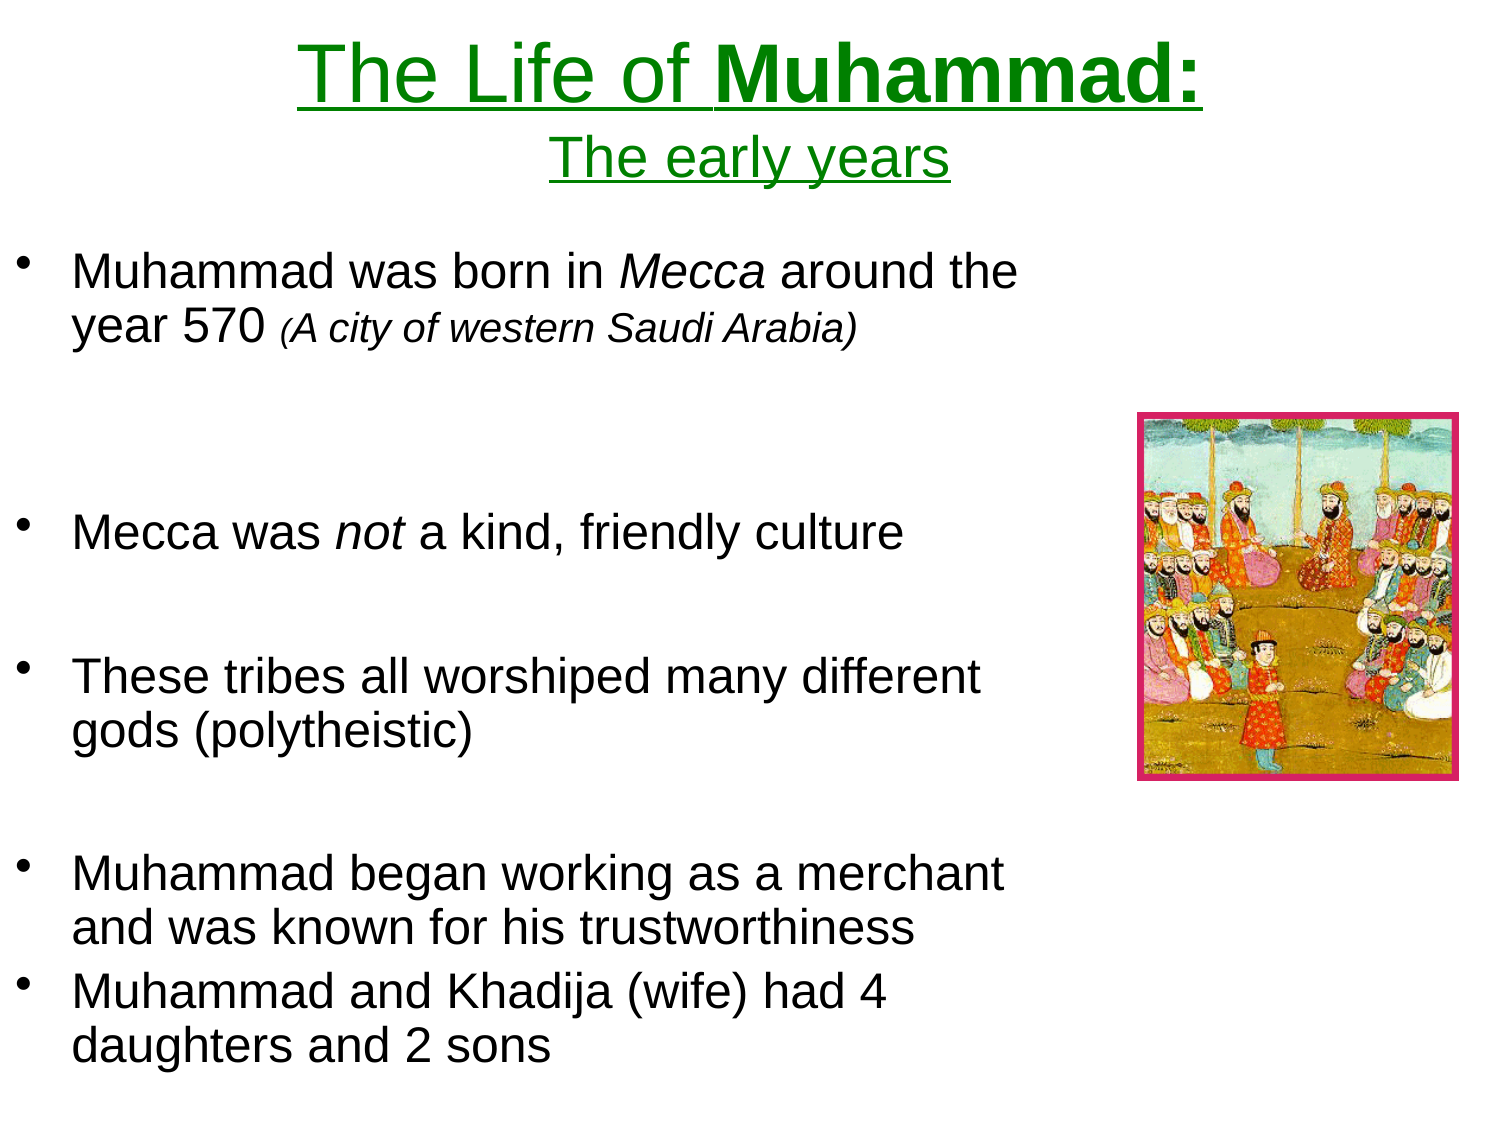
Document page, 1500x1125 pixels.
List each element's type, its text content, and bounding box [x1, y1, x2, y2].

list Muhammad was born in Mecca around the year 570 (A city of western Saudi Arabia) Mecca was not a kind, friendly culture These tribes all worshiped many different gods (polytheistic) Muhammad began working as a merchant and was known for his trustworthiness Muhammad and Khadija (wife) had 4 daughters and 2 sons [0, 237, 1100, 1125]
picture [1137, 412, 1459, 782]
title The Life of Muhammad: The early years [75, 45, 1425, 233]
